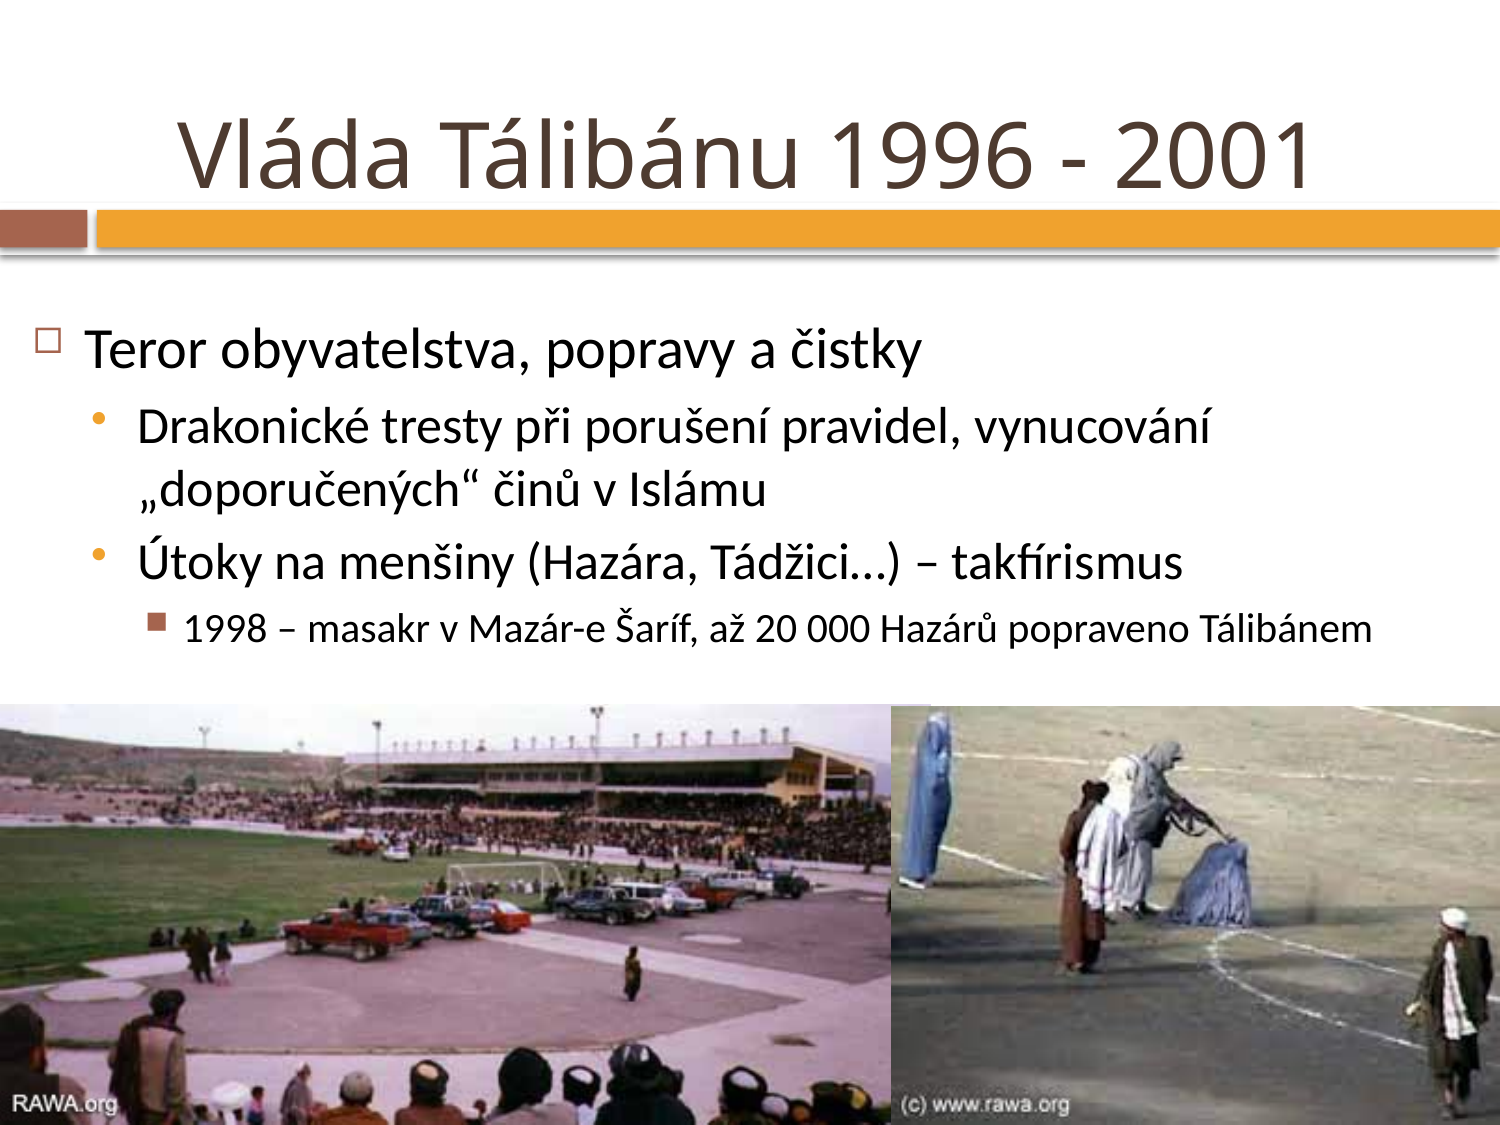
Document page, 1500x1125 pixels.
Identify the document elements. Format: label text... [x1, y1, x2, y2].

title Vláda Tálibánu 1996 - 2001 [162, 70, 1500, 234]
list Teror obyvatelstva, popravy a čistky Drakonické tresty při porušení pravidel, vynucování „doporučených“ činů v Islámu Útoky na menšiny (Hazára, Tádžici…) – takfírismus 1998 – masakr v Mazár-e Šaríf, až 20 000 Hazárů popraveno Tálibánem [17, 302, 1459, 704]
picture [0, 703, 1500, 1125]
